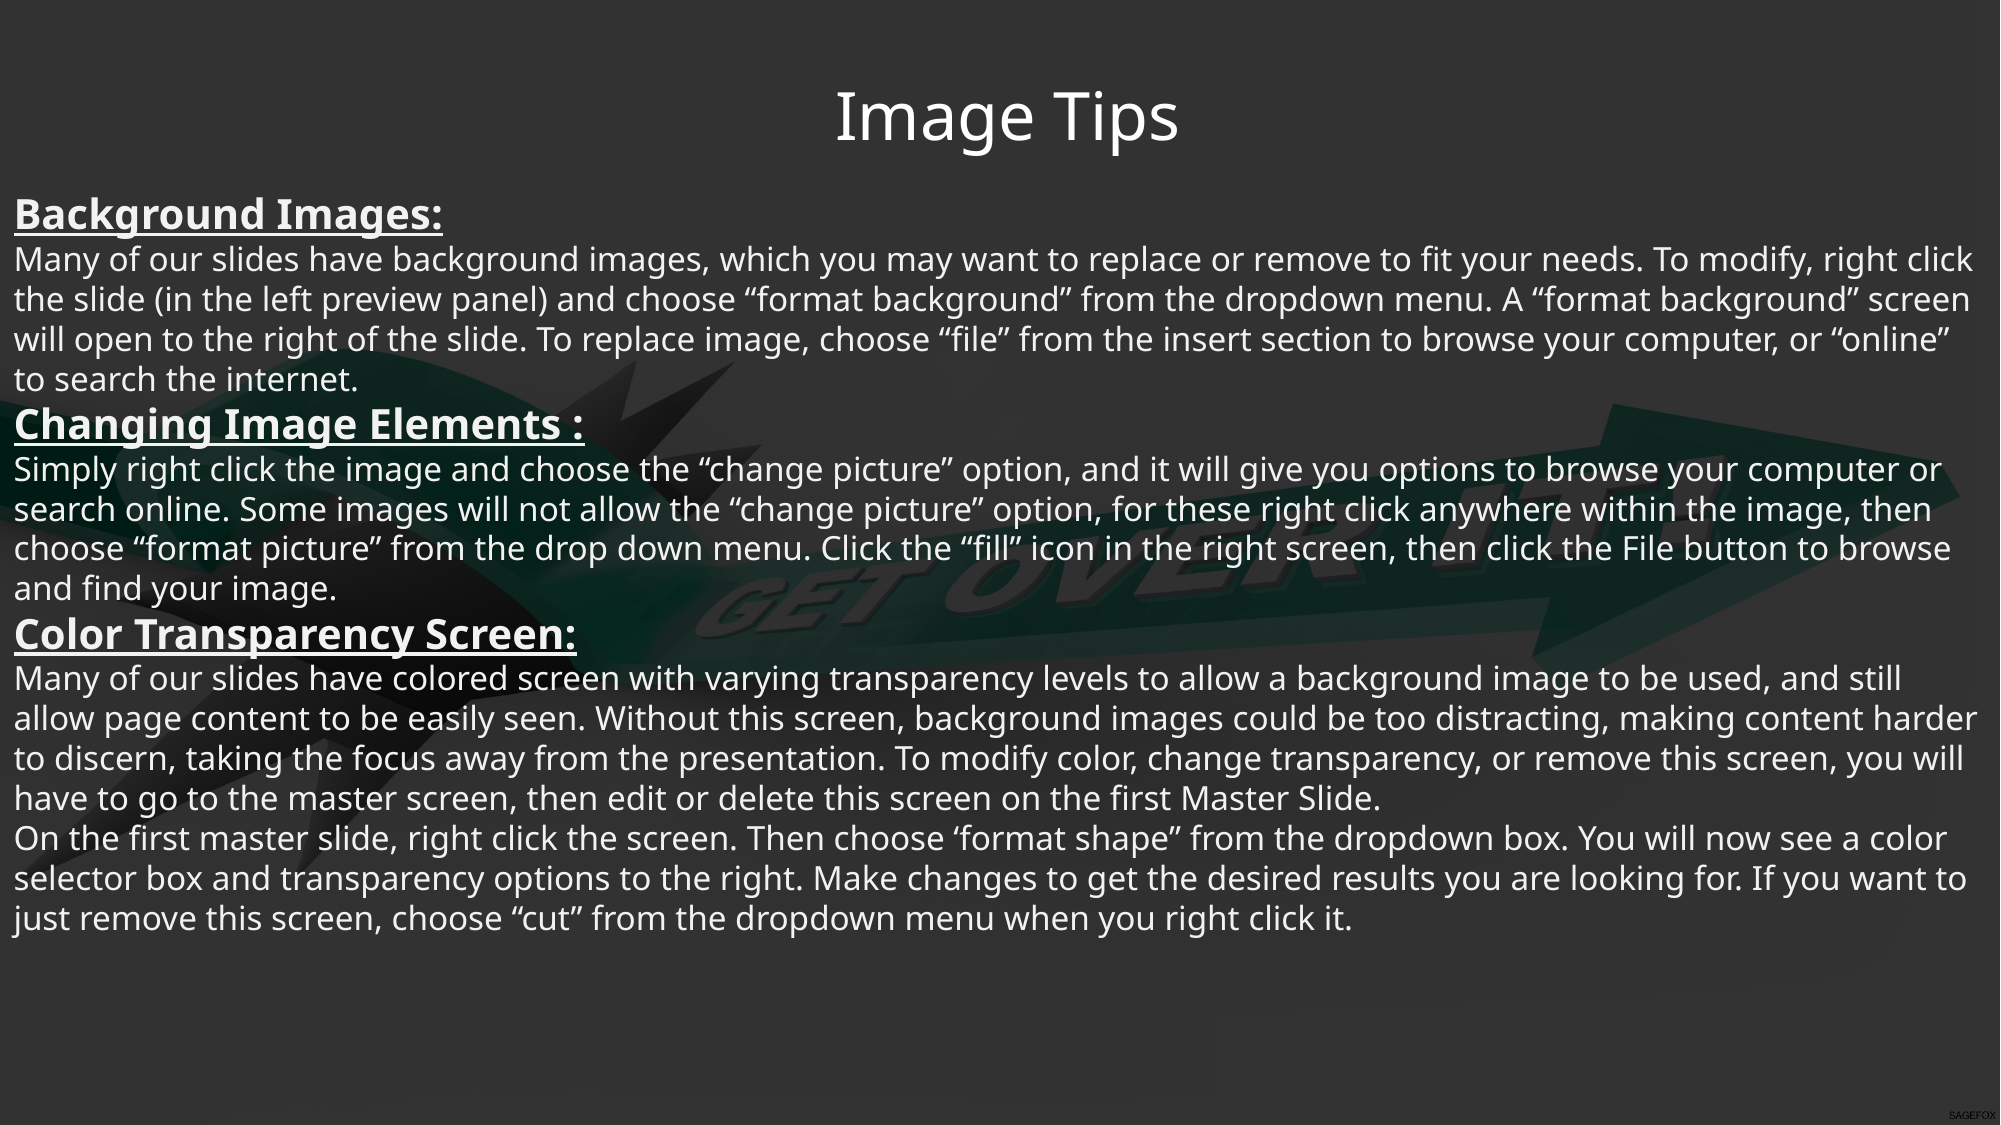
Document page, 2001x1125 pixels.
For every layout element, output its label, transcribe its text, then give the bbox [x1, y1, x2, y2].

title Image Tips [597, 59, 1420, 177]
text_box Background Images: Many of our slides have background images, which you may want to replace or remove to fit your needs. To modify, right click the slide (in the left preview panel) and choose “format background” from the dropdown menu. A “format background” screen will open to the right of the slide. To replace image, choose “file” from the insert section to browse your computer, or “online” to search the internet. Changing Image Elements : Simply right click the image and choose the “change picture” option, and it will give you options to browse your computer or search online. Some images will not allow the “change picture” option, for these right click anywhere within the image, then choose “format picture” from the drop down menu. Click the “fill” icon in the right screen, then click the File button to browse and find your image. Color Transparency Screen: Many of our slides have colored screen with varying transparency levels to allow a background image to be used, and still allow page content to be easily seen. Without this screen, background images could be too distracting, making content harder to discern, taking the focus away from the presentation. To modify color, change transparency, or remove this screen, you will have to go to the master screen, then edit or delete this screen on the first Master Slide. On the first master slide, right click the screen. Then choose ‘format shape” from the dropdown box. You will now see a color selector box and transparency options to the right. Make changes to get the desired results you are looking for. If you want to just remove this screen, choose “cut” from the dropdown menu when you right click it. [0, 0, 2000, 1125]
